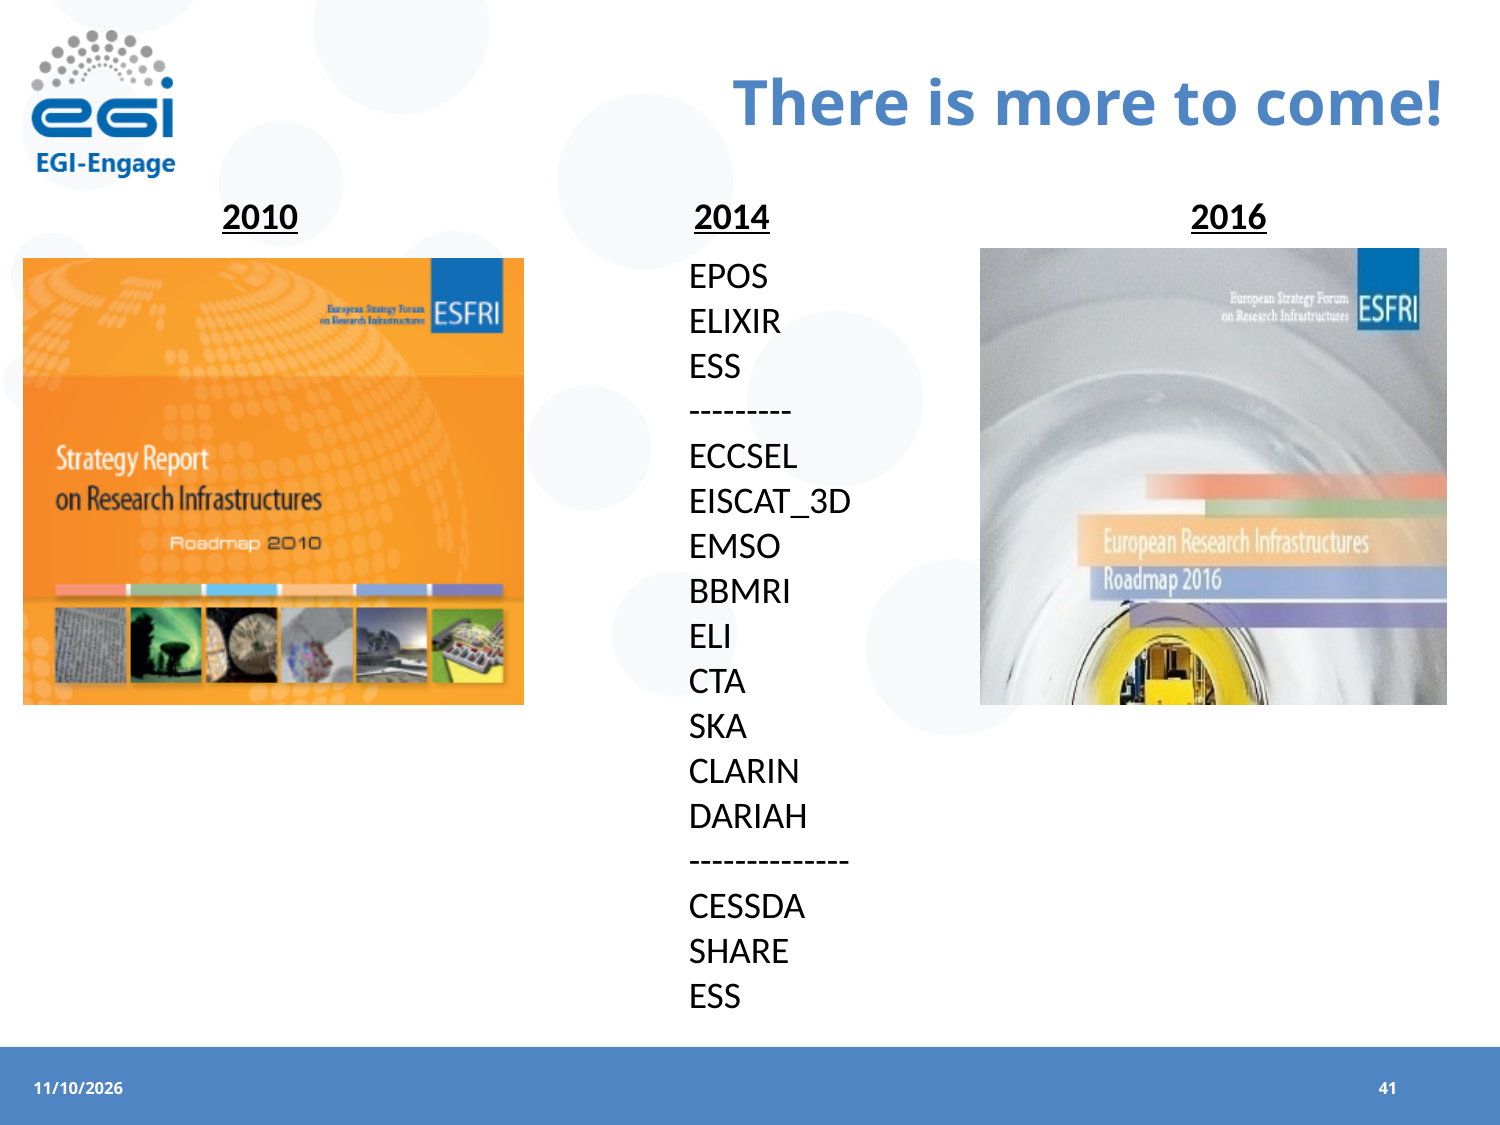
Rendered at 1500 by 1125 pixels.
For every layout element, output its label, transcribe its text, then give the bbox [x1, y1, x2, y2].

text_box 2014 [679, 184, 785, 245]
title There is more to come! [253, 30, 1459, 171]
picture [3, 0, 1448, 772]
text_box EPOS ELIXIR ESS --------- ECCSEL EISCAT_3D EMSO BBMRI ELI CTA SKA CLARIN DARIAH -------------- CESSDA SHARE ESS [673, 243, 867, 1024]
text_box 2016 [1175, 184, 1282, 245]
text_box 2010 [207, 184, 313, 245]
